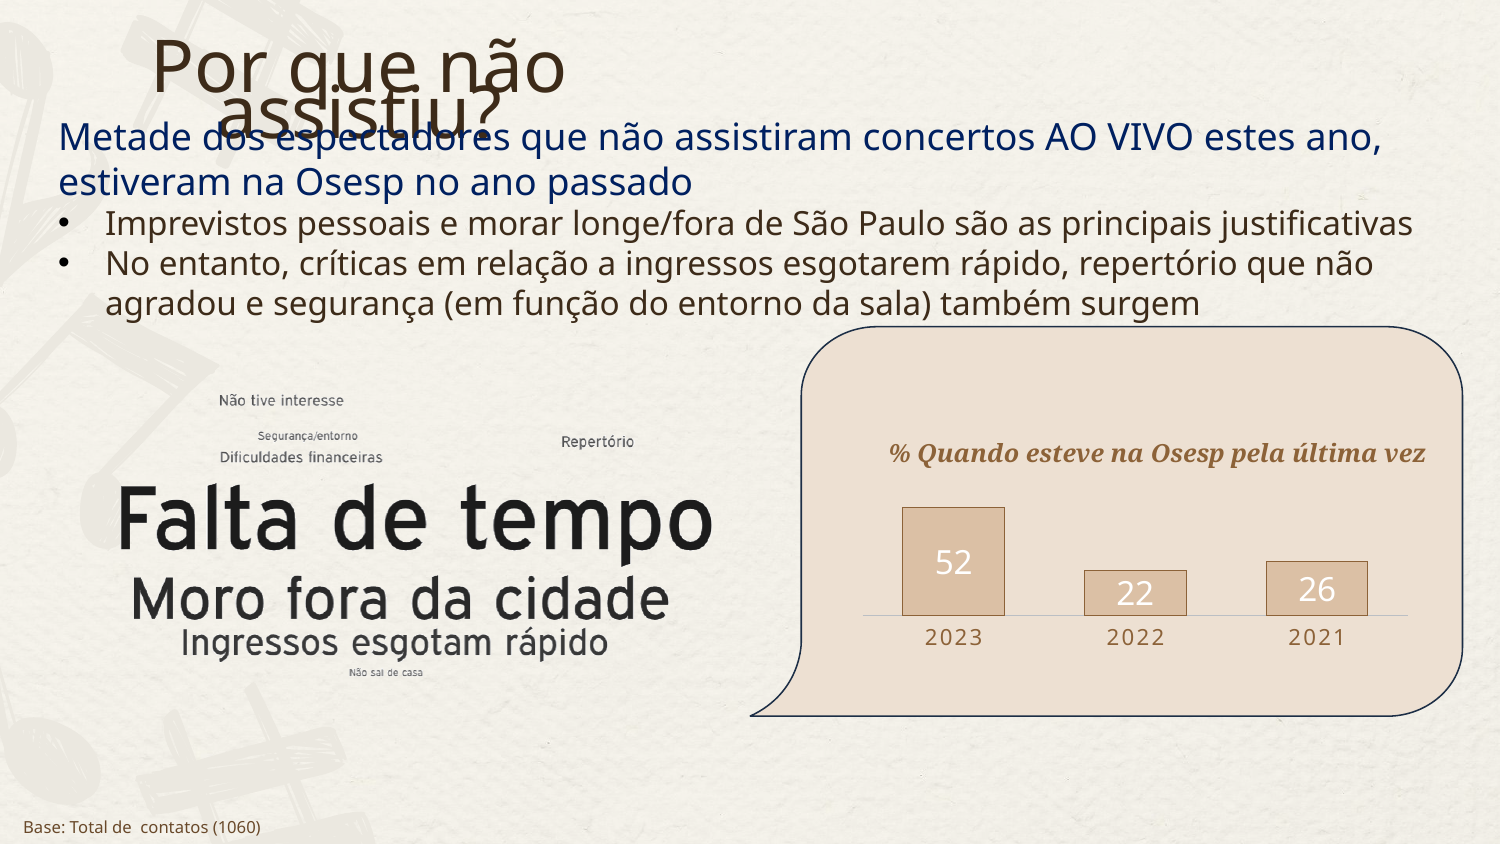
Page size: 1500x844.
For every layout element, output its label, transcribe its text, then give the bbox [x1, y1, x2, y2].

text_box [772, 330, 1463, 717]
chart [818, 479, 1424, 674]
picture [54, 343, 769, 724]
text_box Por que não assistiu? [21, 49, 698, 108]
text_box Base: Total de contatos (1060) [8, 801, 432, 844]
text_box Metade dos espectadores que não assistiram concertos AO VIVO estes ano, estiveram na Osesp no ano passado Imprevistos pessoais e morar longe/fora de São Paulo são as principais justificativas No entanto, críticas em relação a ingressos esgotarem rápido, repertório que não agradou e segurança (em função do entorno da sala) também surgem [43, 105, 1500, 330]
text_box % Quando esteve na Osesp pela última vez [873, 379, 1500, 493]
